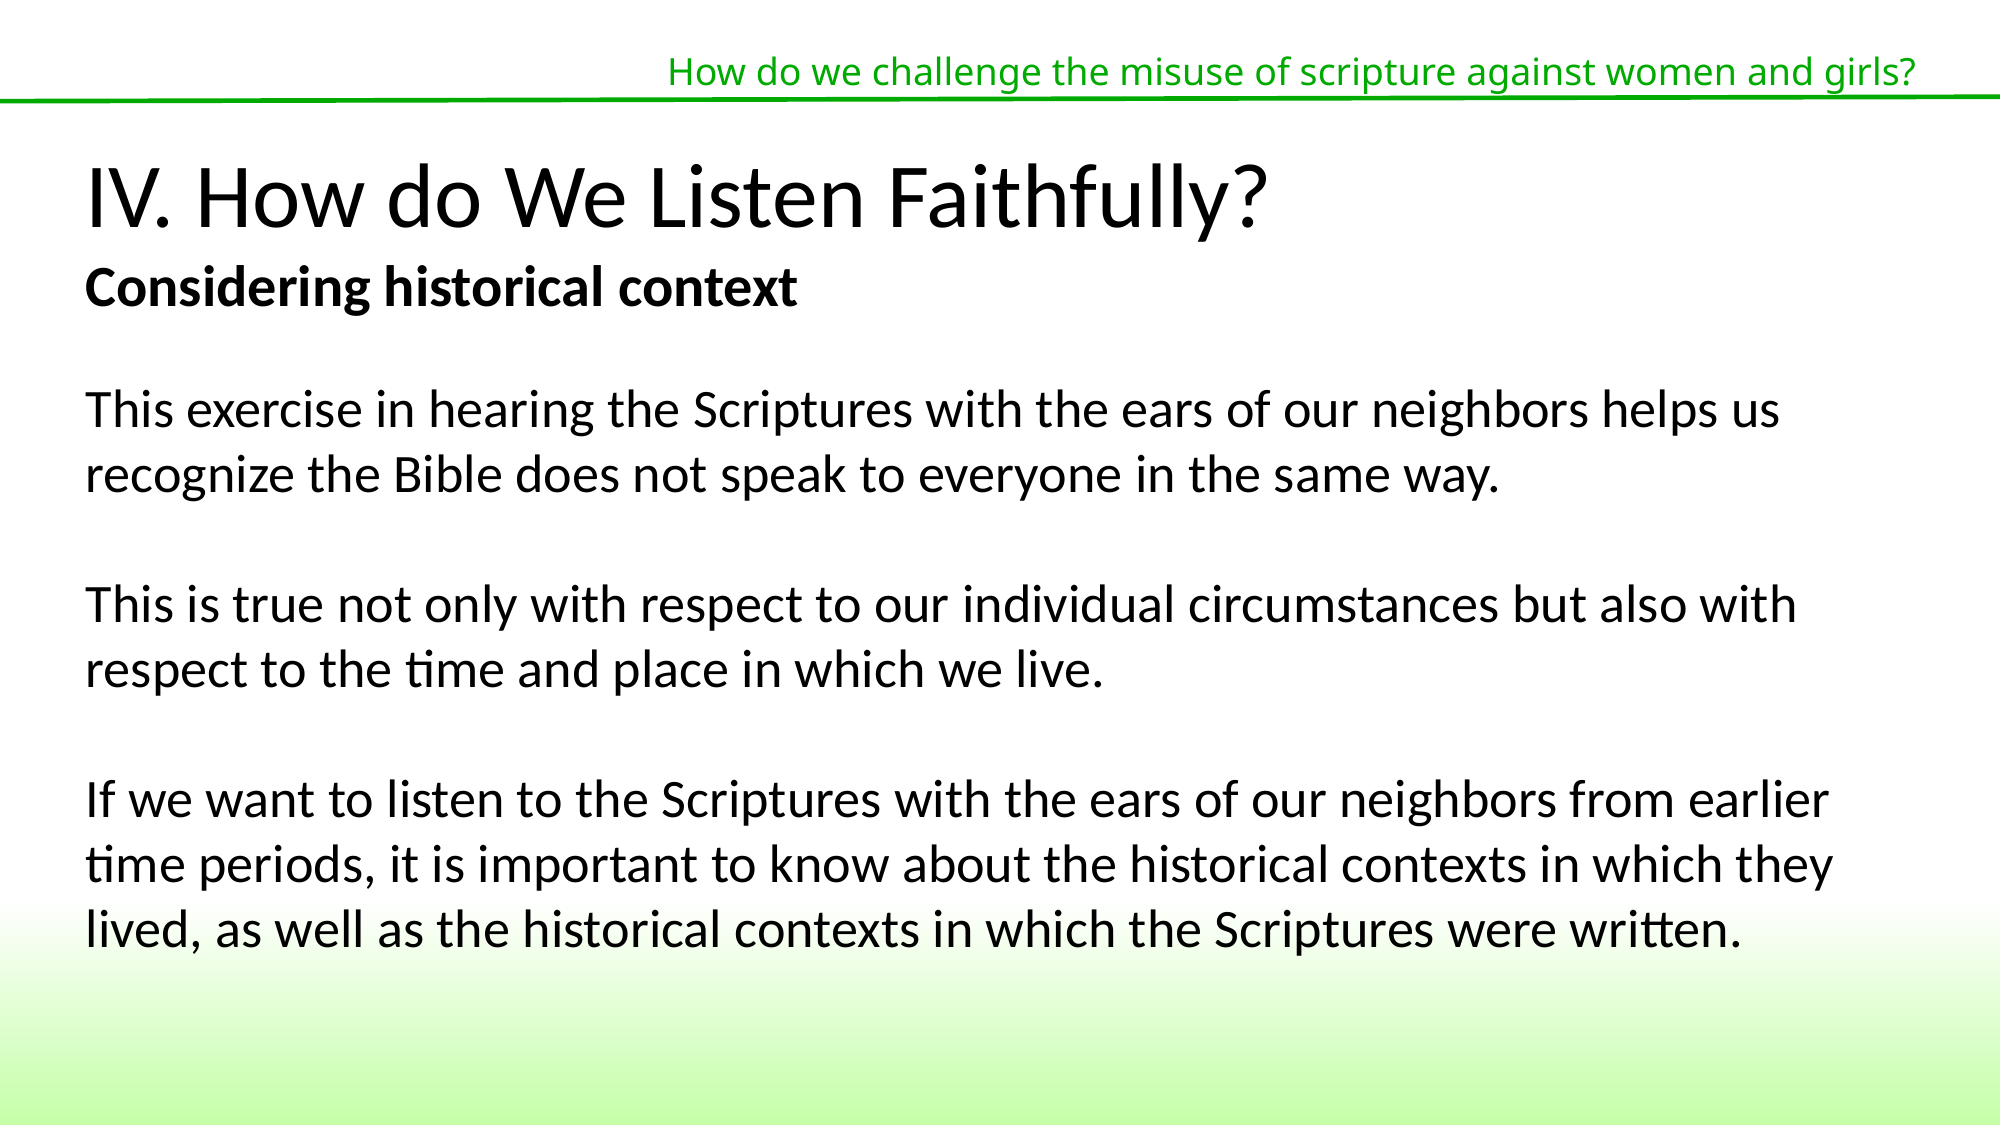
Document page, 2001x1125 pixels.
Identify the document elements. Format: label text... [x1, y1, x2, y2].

text_box Considering historical context [71, 240, 1624, 325]
text_box This exercise in hearing the Scriptures with the ears of our neighbors helps us recognize the Bible does not speak to everyone in the same way. This is true not only with respect to our individual circumstances but also with respect to the time and place in which we live. If we want to listen to the Scriptures with the ears of our neighbors from earlier time periods, it is important to know about the historical contexts in which they lived, as well as the historical contexts in which the Scriptures were written. [71, 366, 1929, 966]
text_box How do we challenge the misuse of scripture against women and girls? [652, 40, 2000, 96]
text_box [0, 96, 2000, 102]
text_box IV. How do We Listen Faithfully? [71, 128, 1929, 254]
